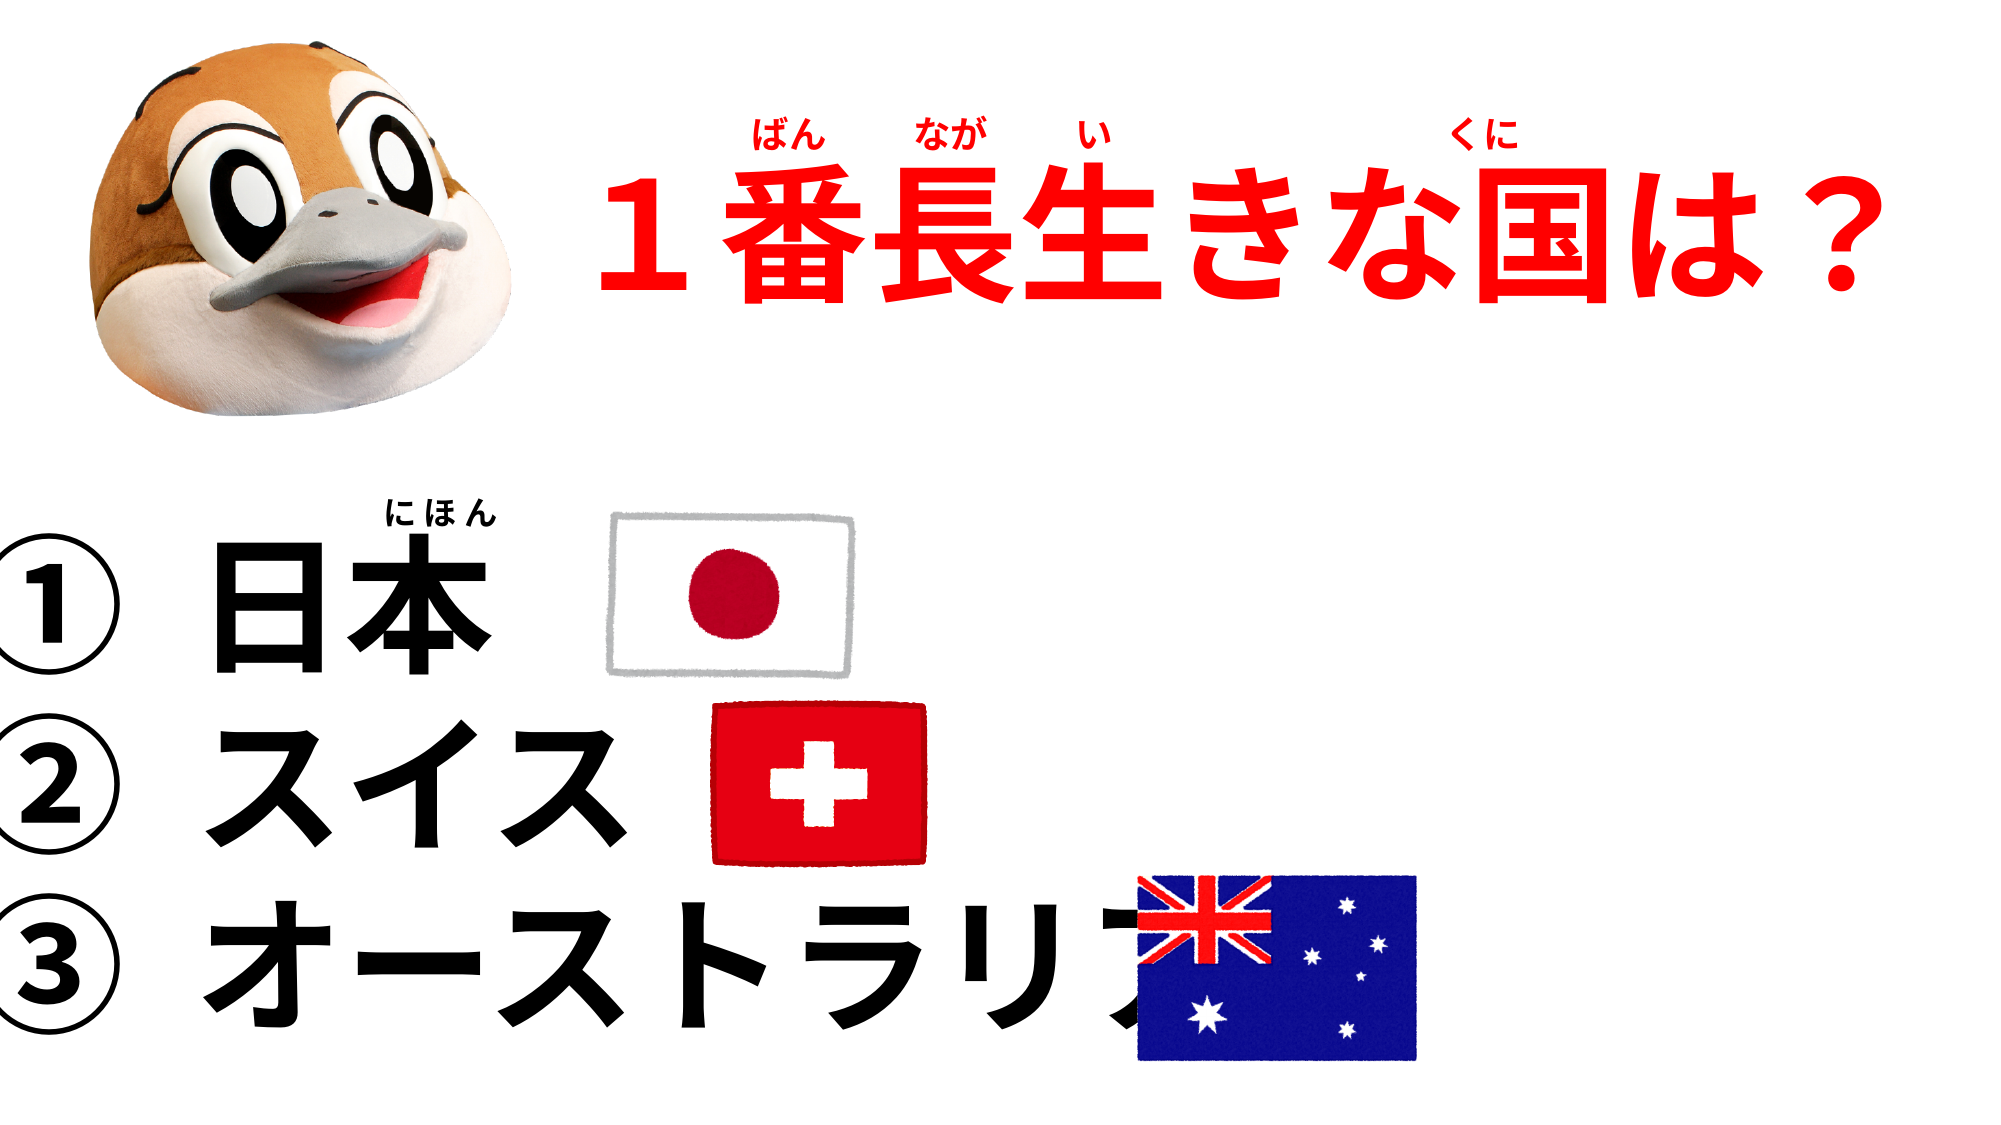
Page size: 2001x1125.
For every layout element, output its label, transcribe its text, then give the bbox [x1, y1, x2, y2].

text_box １番長生きな国は？ [553, 23, 1985, 437]
picture [593, 503, 956, 921]
text_box ① 日本 ② スイス ③ オーストラリア [0, 503, 1252, 1059]
text_box に ほ ん [368, 486, 524, 537]
picture [1137, 828, 1417, 1108]
text_box い [1060, 103, 1128, 163]
picture [62, 30, 528, 444]
text_box なが [898, 103, 1003, 163]
text_box ばん [737, 103, 842, 163]
text_box くに [1431, 103, 1536, 163]
